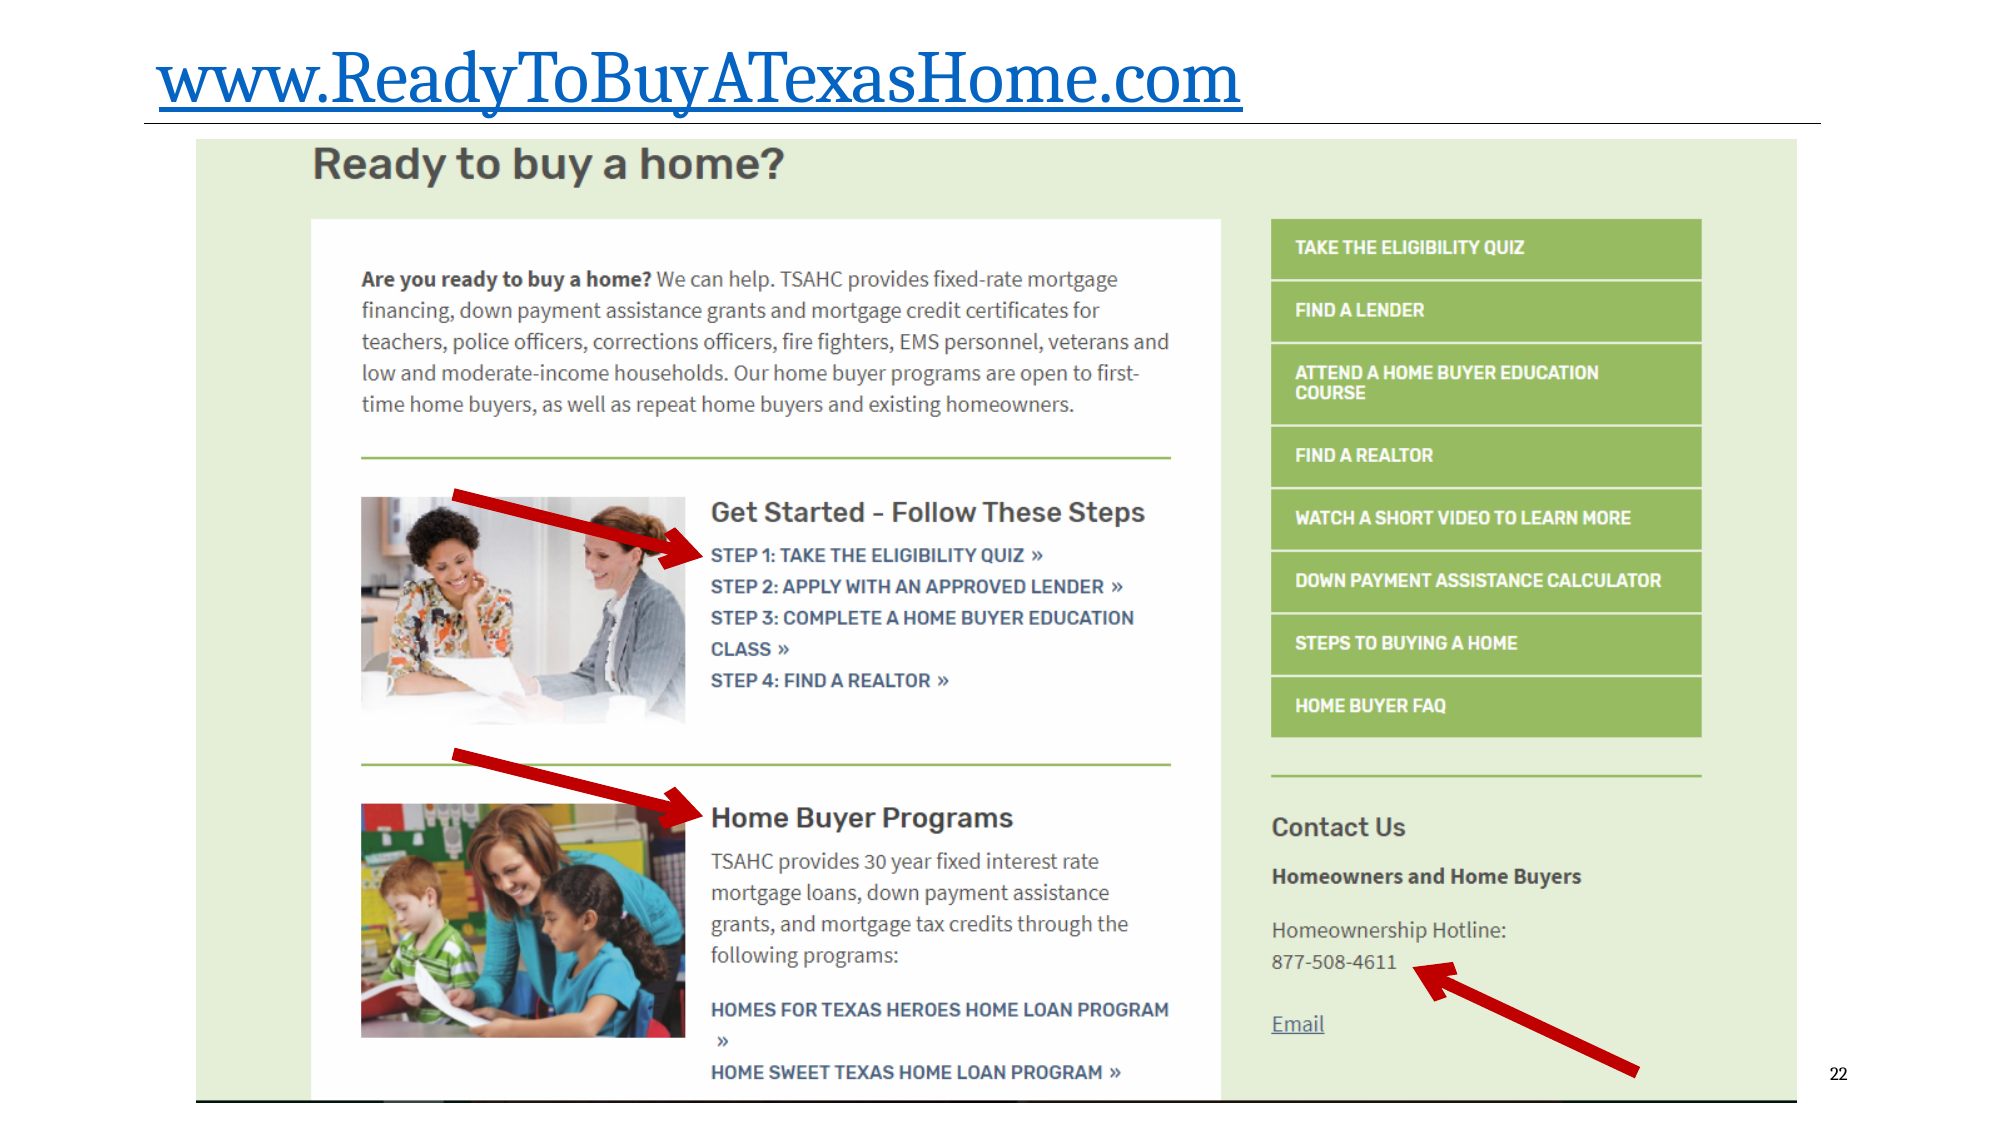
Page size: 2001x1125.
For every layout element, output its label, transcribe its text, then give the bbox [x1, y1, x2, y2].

slide_number 22 [1797, 1042, 1863, 1103]
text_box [453, 753, 704, 817]
text_box www.ReadyToBuyATexasHome.com [144, 29, 1908, 218]
picture [196, 139, 1797, 1103]
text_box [1412, 967, 1638, 1073]
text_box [453, 494, 704, 557]
